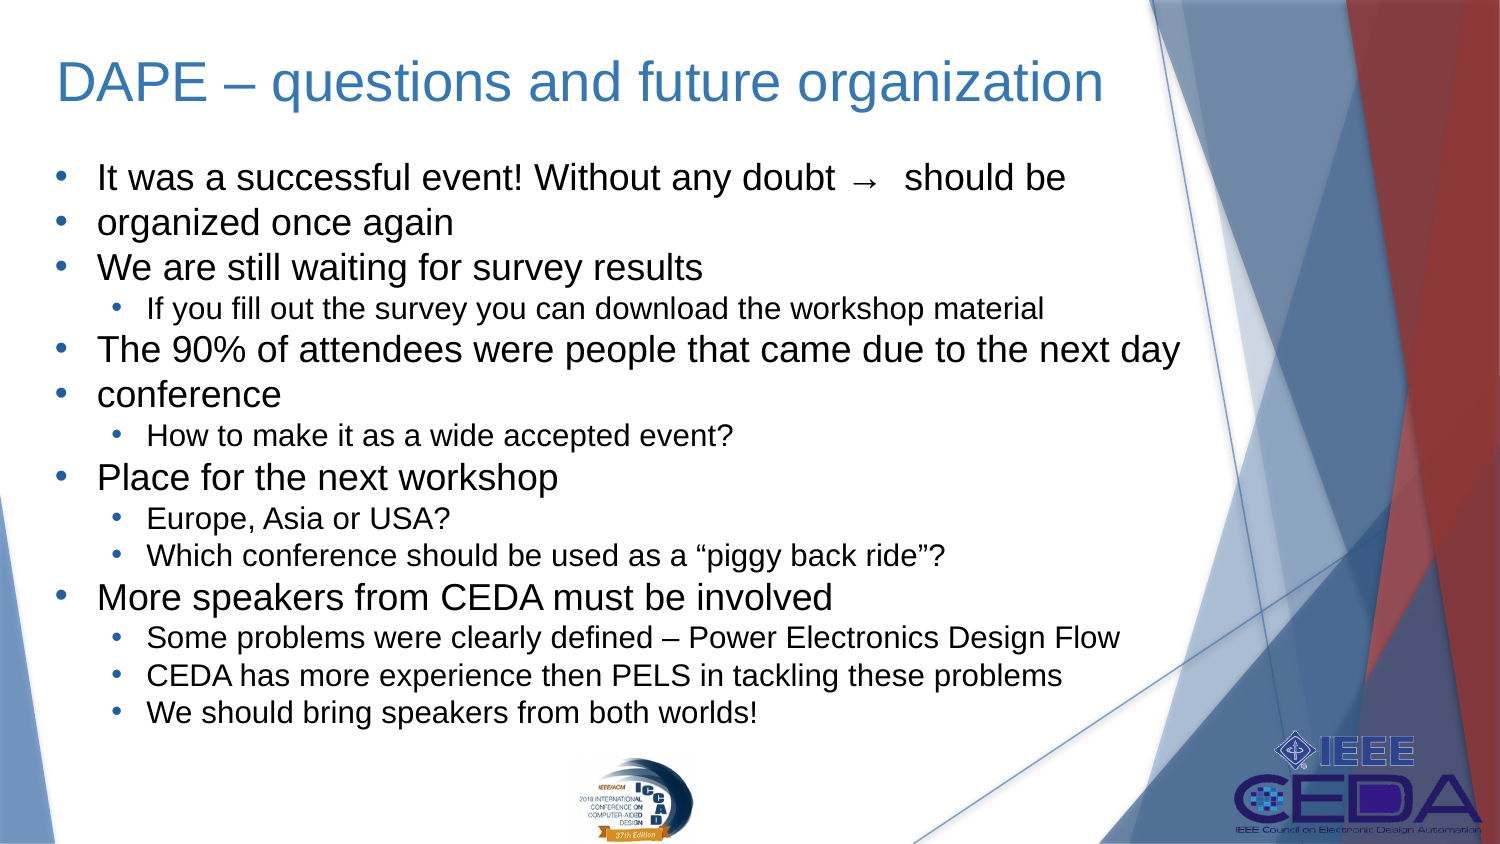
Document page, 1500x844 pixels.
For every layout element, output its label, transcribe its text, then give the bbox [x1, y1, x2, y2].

text_box DAPE – questions and future organization [44, 39, 1274, 119]
picture [1234, 774, 1483, 834]
picture [1274, 728, 1415, 772]
text_box It was a successful event! Without any doubt → should be organized once again We are still waiting for survey results If you fill out the survey you can download the workshop material The 90% of attendees were people that came due to the next day conference How to make it as a wide accepted event? Place for the next workshop Europe, Asia or USA? Which conference should be used as a “piggy back ride”? More speakers from CEDA must be involved Some problems were clearly defined – Power Electronics Design Flow CEDA has more experience then PELS in tackling these problems We should bring speakers from both worlds! [43, 147, 1410, 744]
picture [574, 755, 697, 844]
